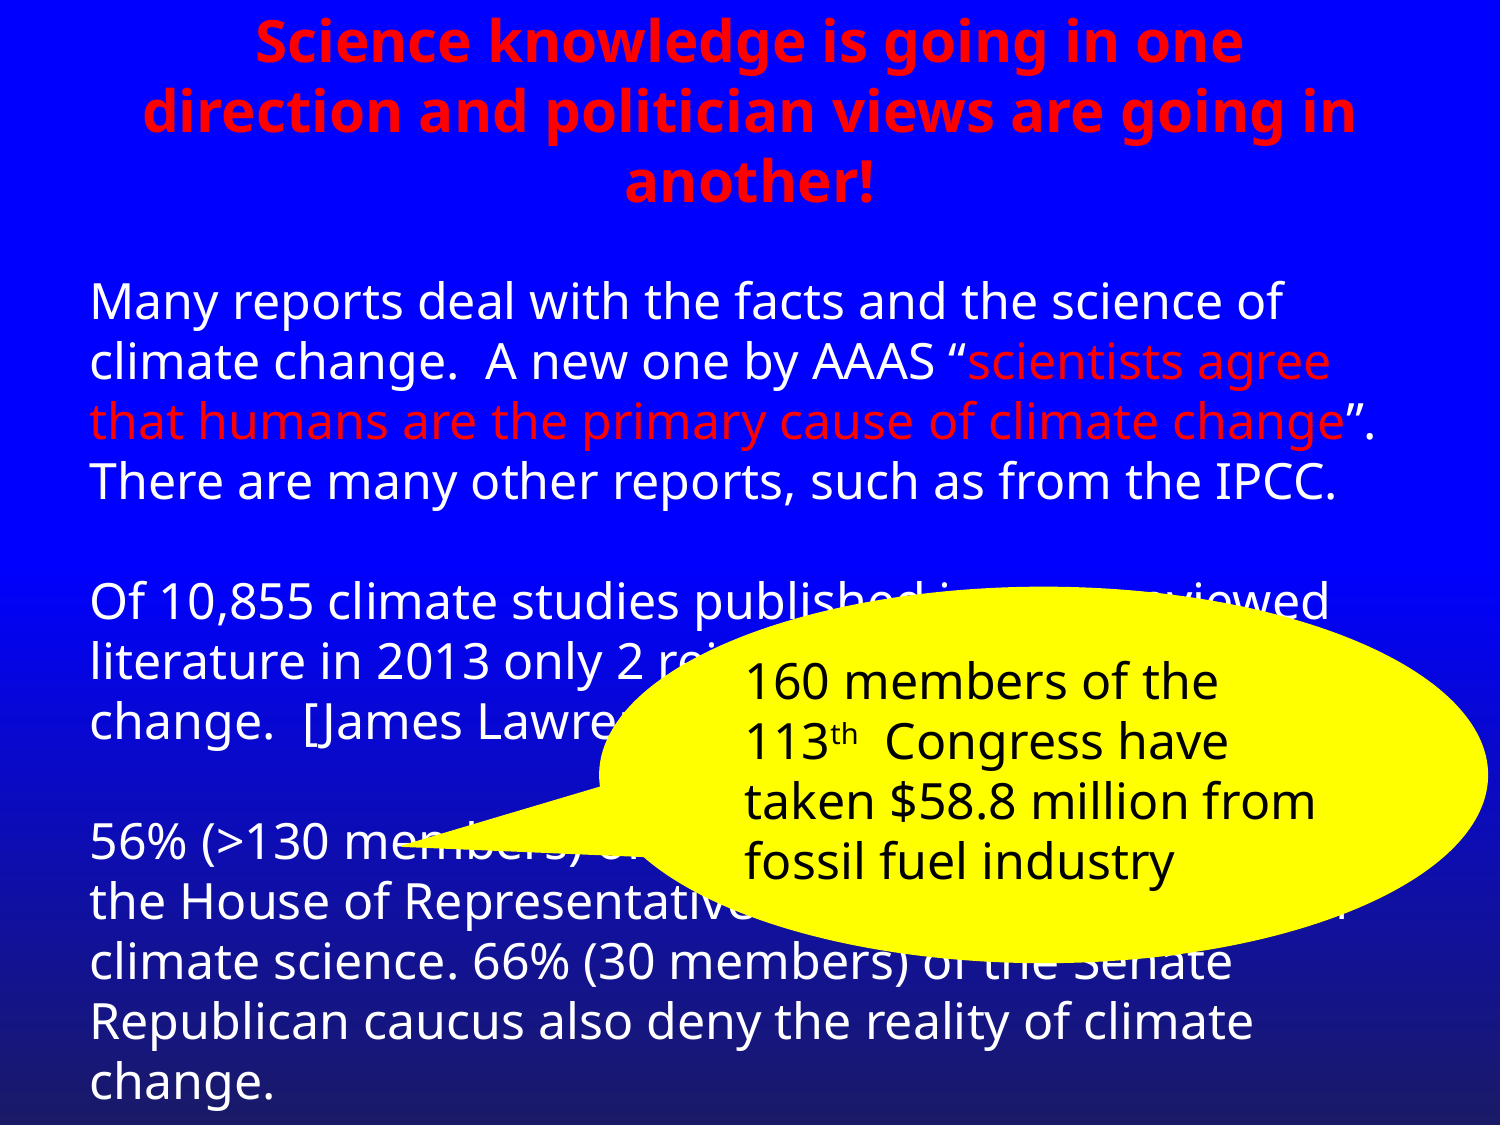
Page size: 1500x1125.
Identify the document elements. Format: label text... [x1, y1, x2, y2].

text_box Many reports deal with the facts and the science of climate change. A new one by AAAS “scientists agree that humans are the primary cause of climate change”. There are many other reports, such as from the IPCC. Of 10,855 climate studies published in peer-reviewed literature in 2013 only 2 rejected anthropogenic climate change. [James Lawrence Powell 2014] 56% (>130 members) of the current Republican caucus in the House of Representatives deny the basic tenets of climate science. 66% (30 members) of the Senate Republican caucus also deny the reality of climate change. ThinkProgress.org [75, 262, 1450, 1125]
title Science knowledge is going in one direction and politician views are going in another! [112, 24, 1388, 262]
text_box 160 members of the 113th Congress have taken $58.8 million from fossil fuel industry [402, 587, 1488, 963]
